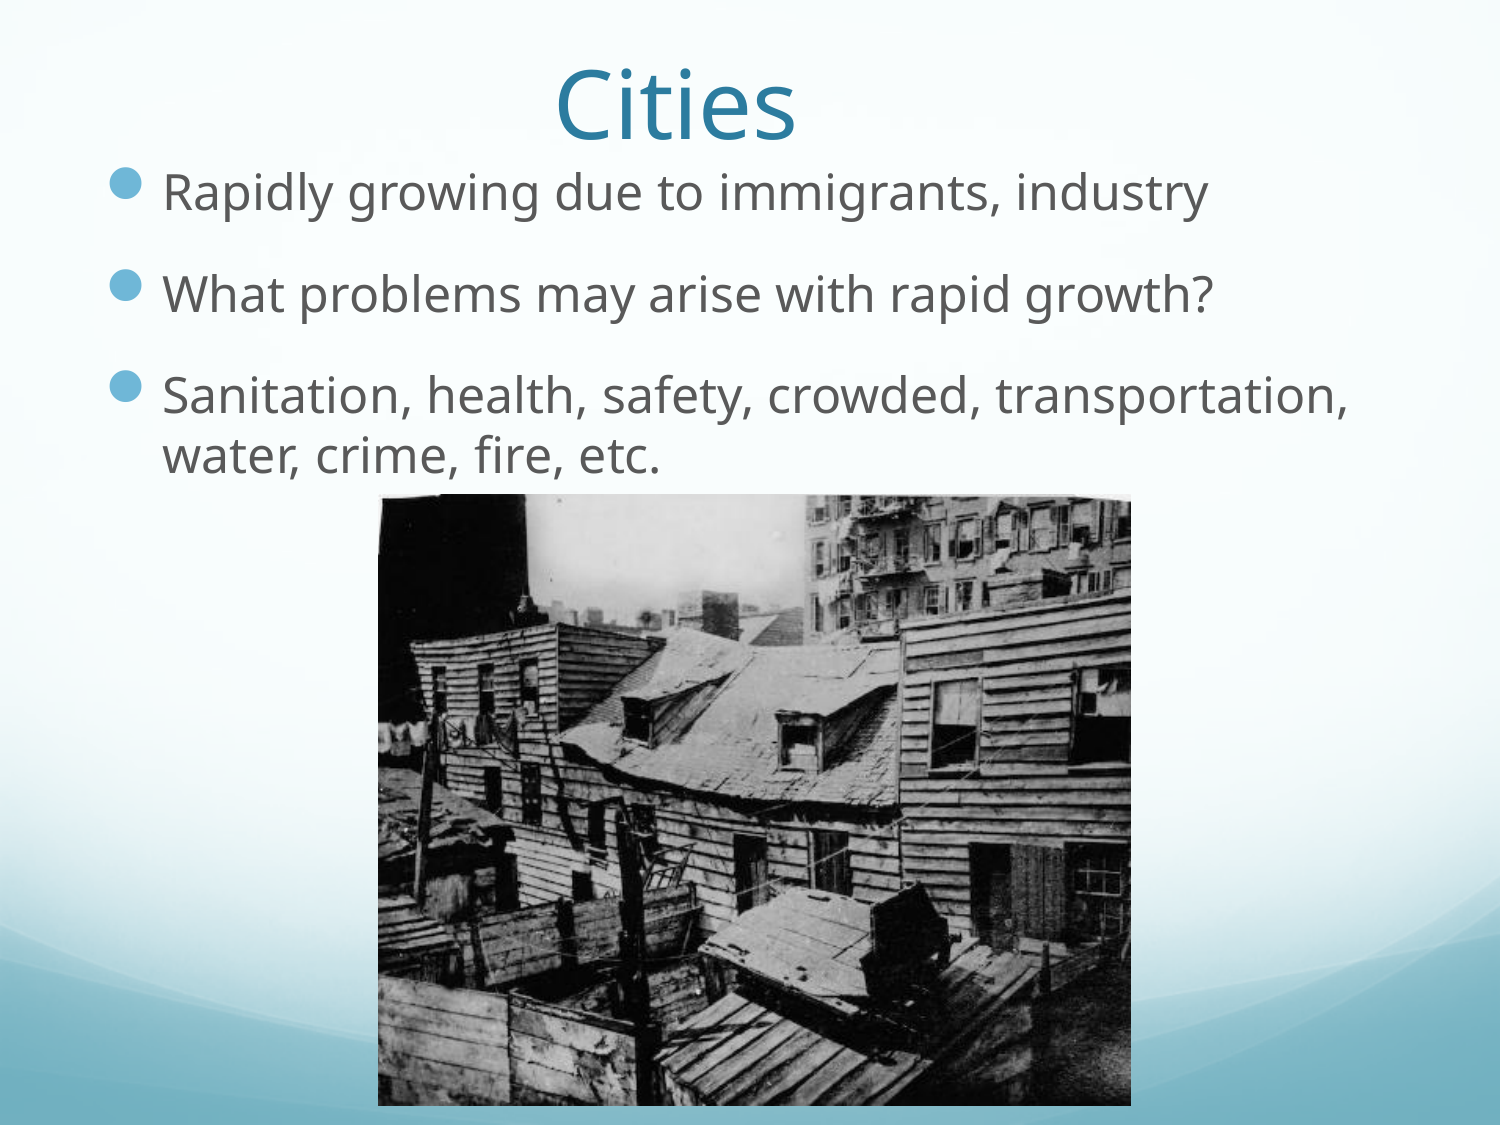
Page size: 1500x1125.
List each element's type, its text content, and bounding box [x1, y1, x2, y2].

title Cities [28, 0, 1349, 166]
list Rapidly growing due to immigrants, industry What problems may arise with rapid growth? Sanitation, health, safety, crowded, transportation, water, crime, fire, etc. [90, 152, 1410, 866]
picture [378, 494, 1132, 1106]
